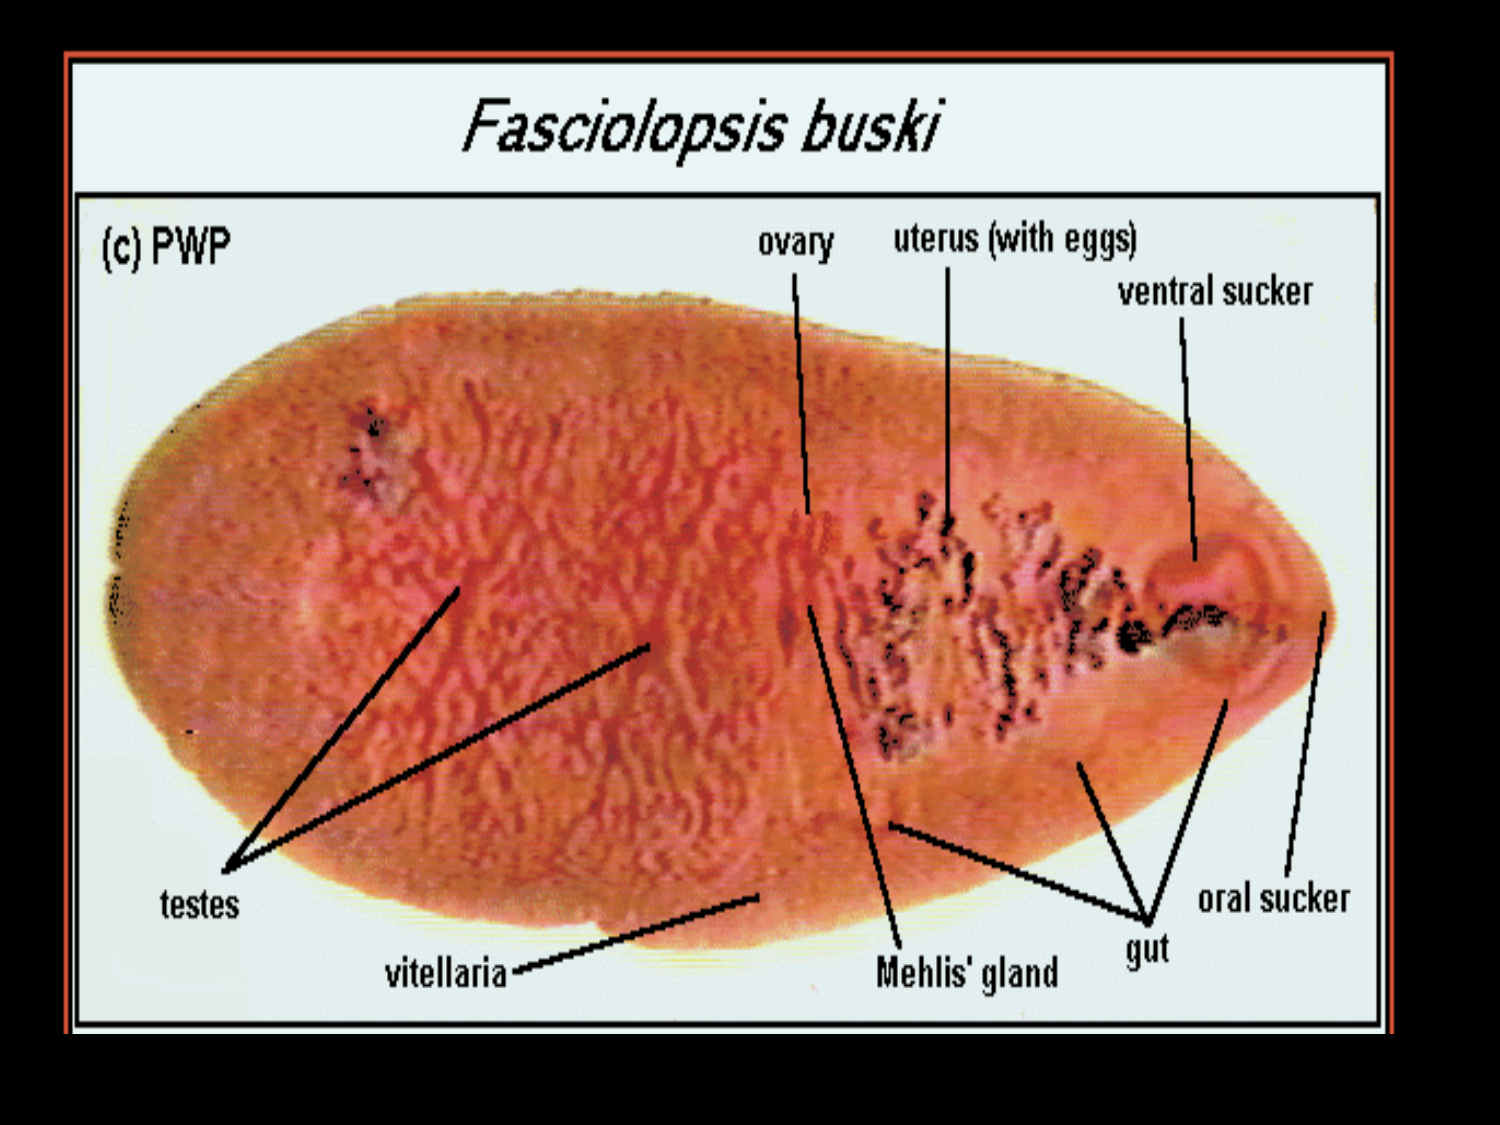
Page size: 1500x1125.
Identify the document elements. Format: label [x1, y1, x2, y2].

list [59, 46, 1399, 1034]
